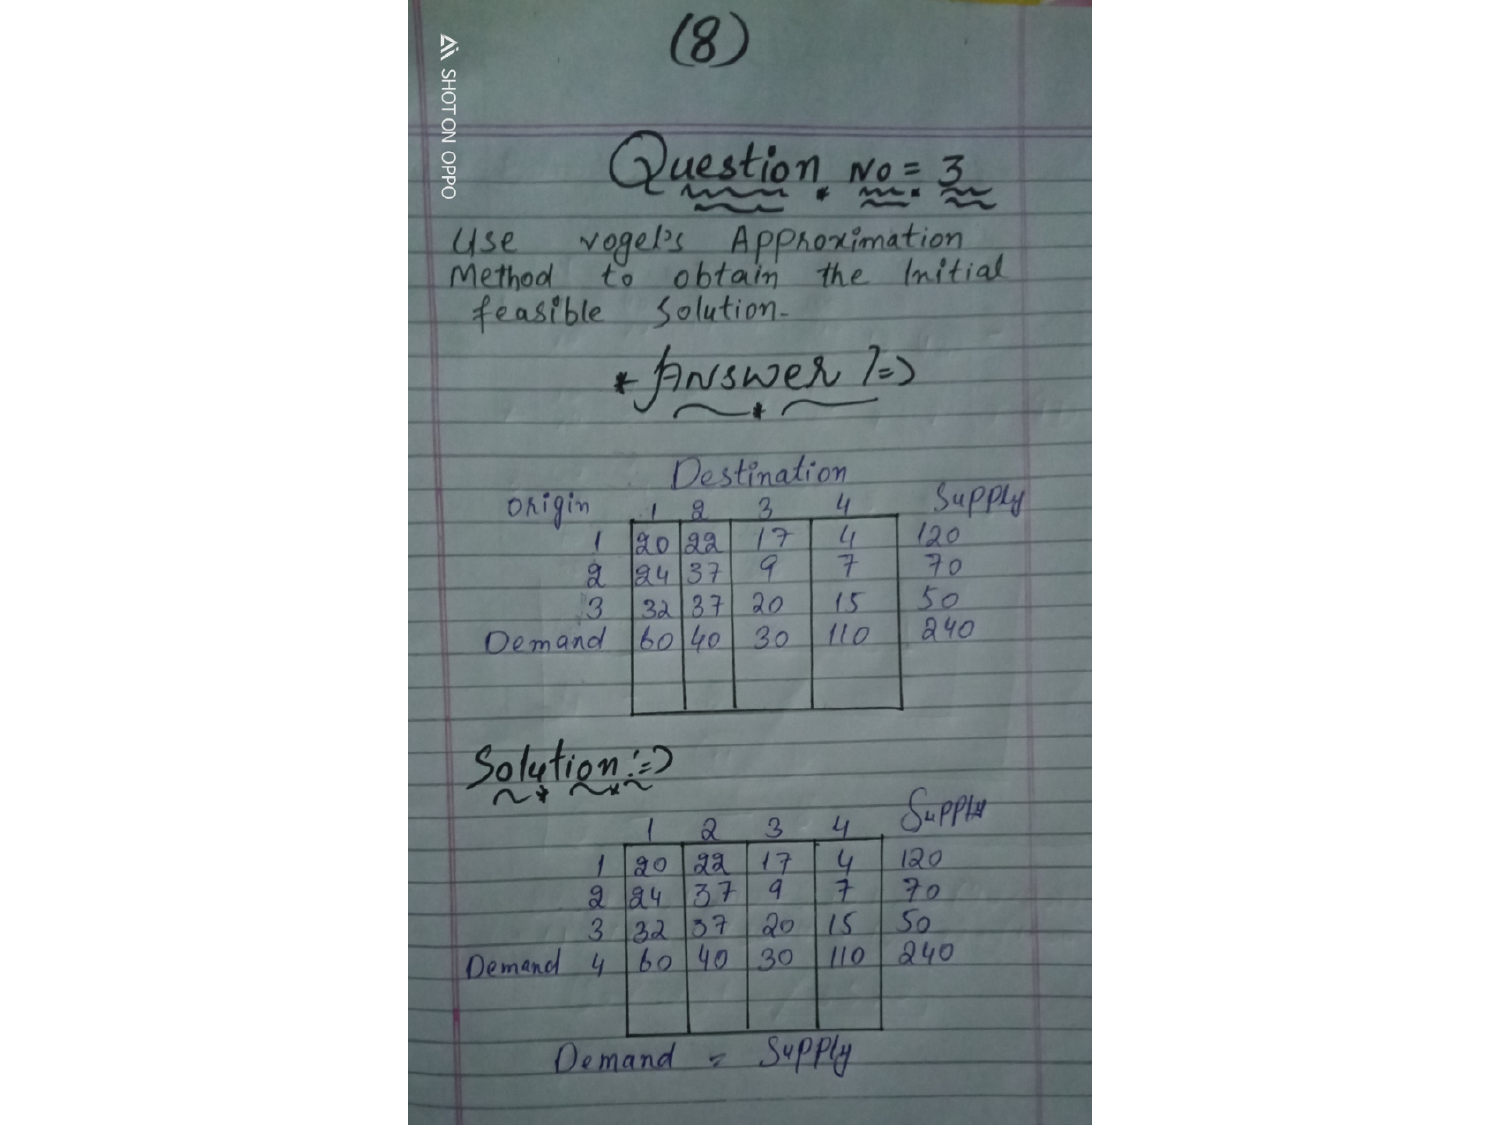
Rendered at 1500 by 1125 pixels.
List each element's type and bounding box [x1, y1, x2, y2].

picture [408, 0, 1092, 1125]
